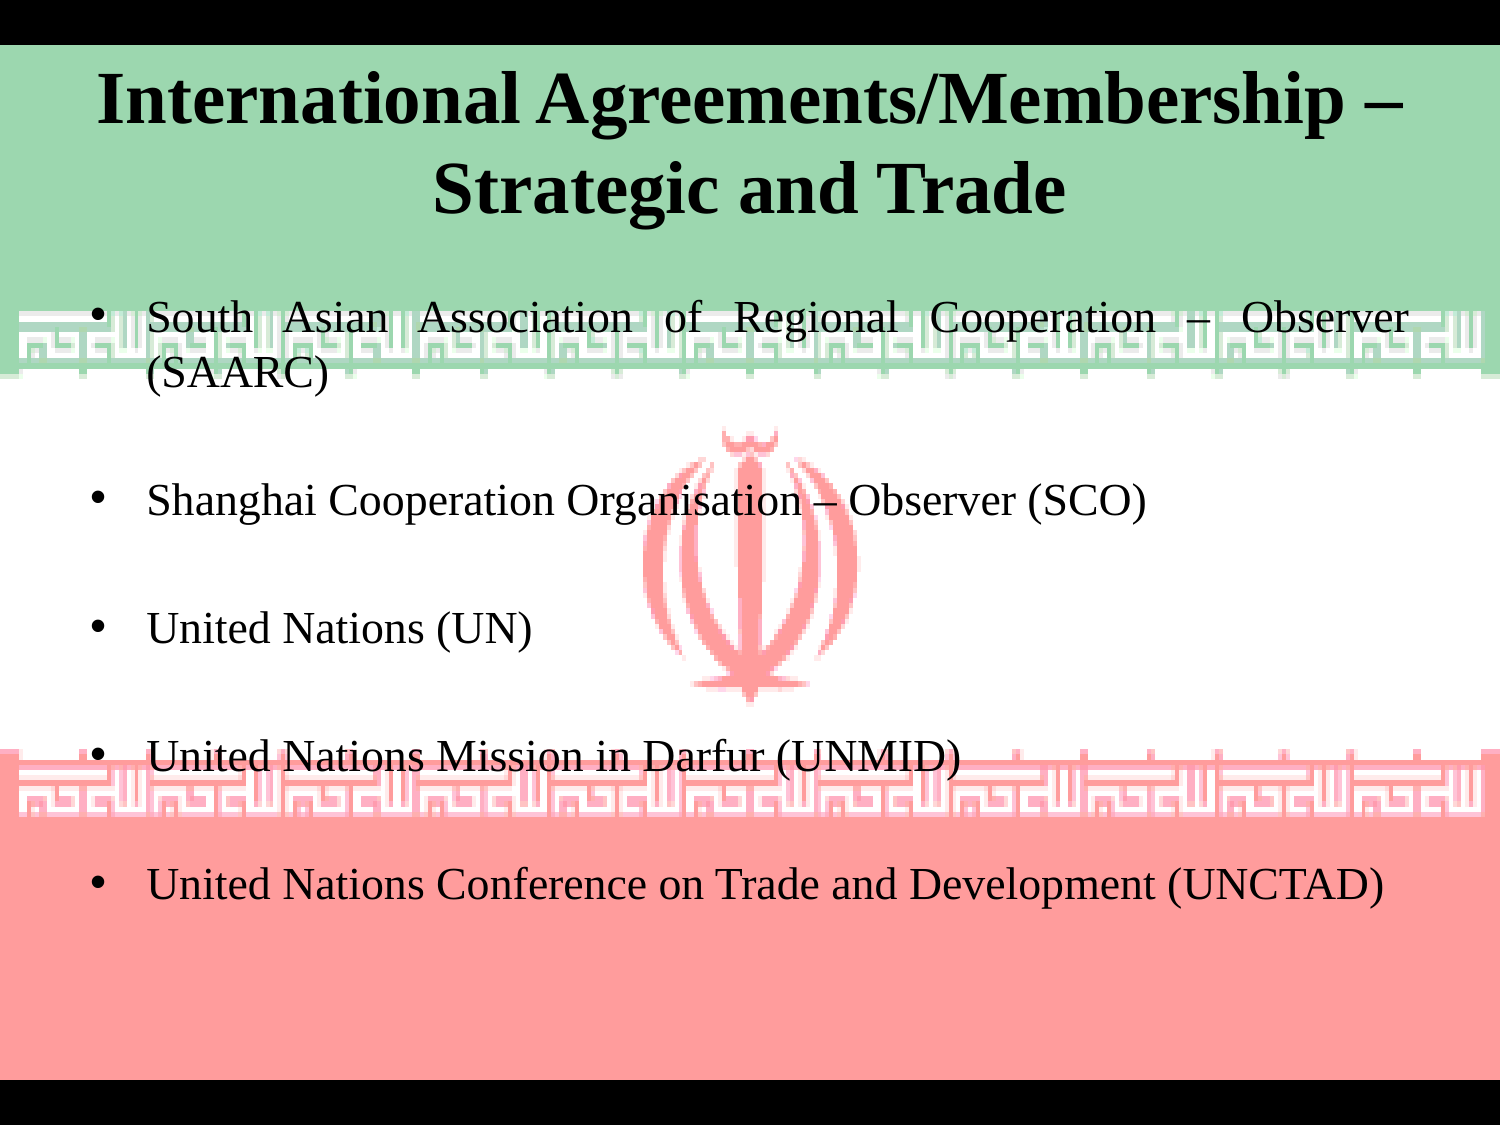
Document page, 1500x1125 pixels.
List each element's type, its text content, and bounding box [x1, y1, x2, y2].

list South Asian Association of Regional Cooperation – Observer (SAARC) Shanghai Cooperation Organisation – Observer (SCO) United Nations (UN) United Nations Mission in Darfur (UNMID) United Nations Conference on Trade and Development (UNCTAD) [75, 278, 1425, 1005]
title International Agreements/Membership – Strategic and Trade [75, 45, 1425, 233]
